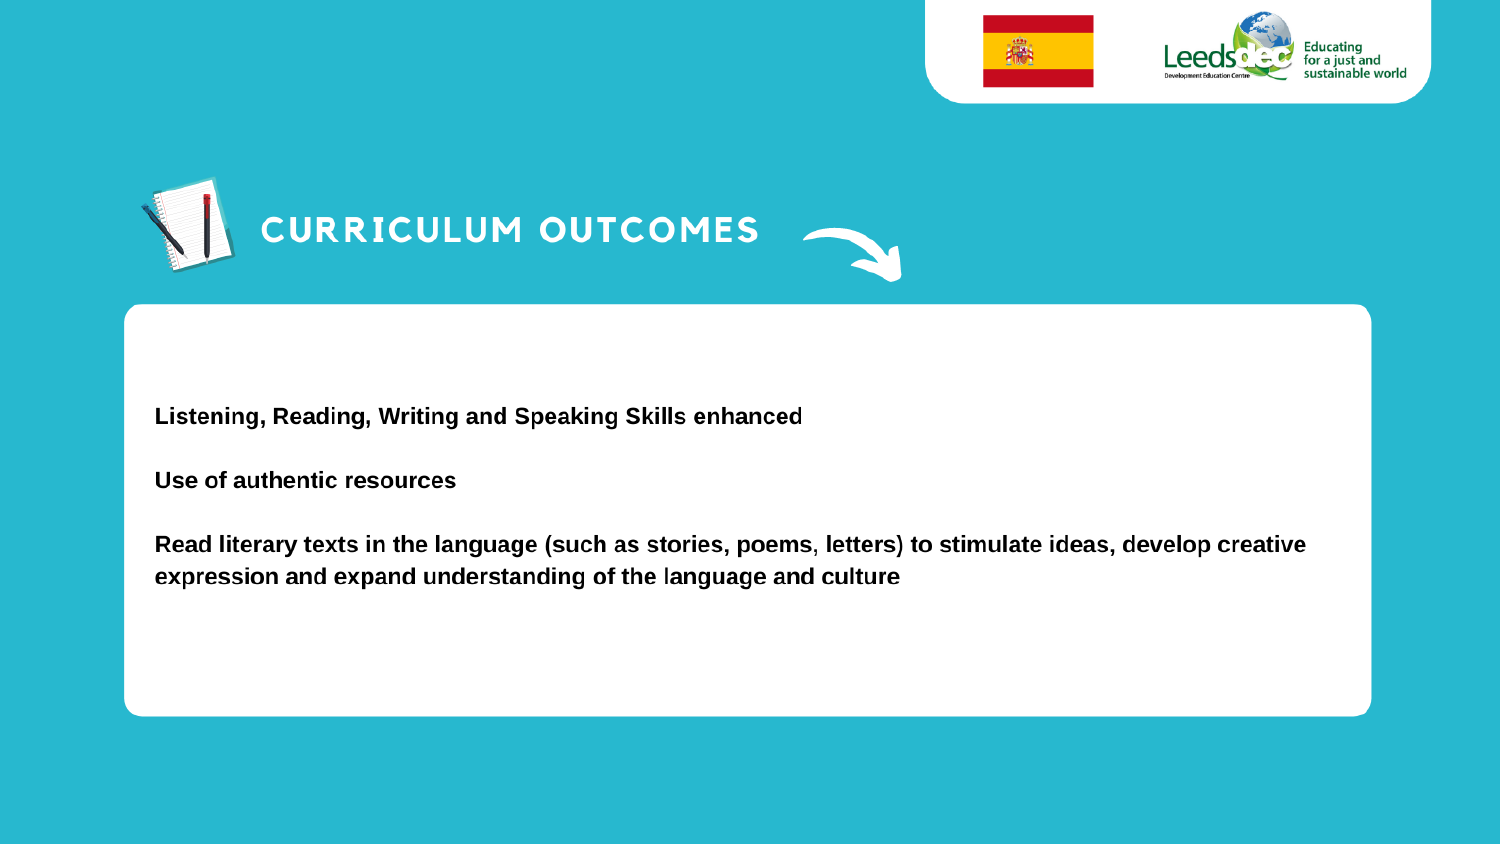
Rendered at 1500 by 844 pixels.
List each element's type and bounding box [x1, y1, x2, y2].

picture [901, 0, 1438, 123]
picture [83, 165, 1417, 743]
